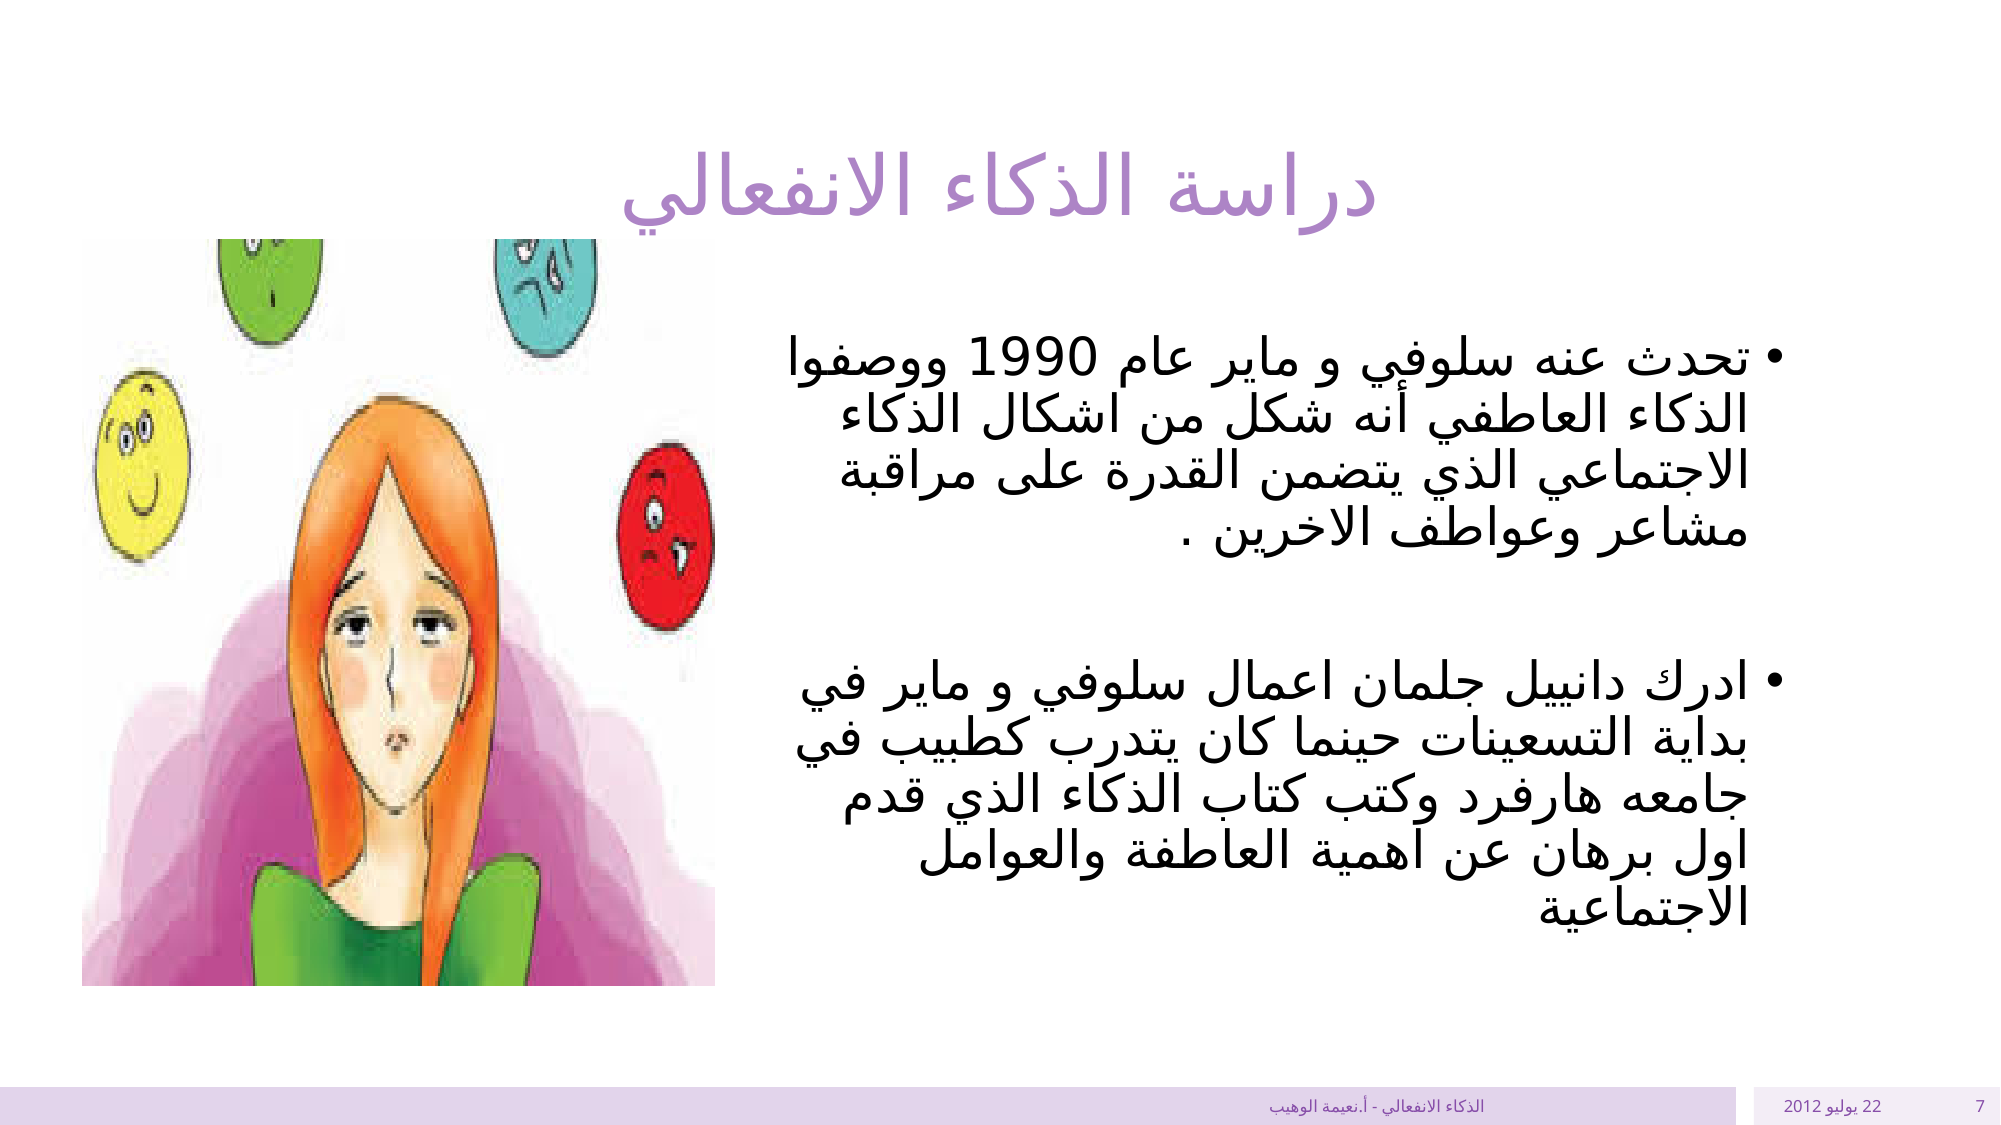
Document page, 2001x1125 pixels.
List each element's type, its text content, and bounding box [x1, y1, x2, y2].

list تحدث عنه سلوفي و ماير عام 1990 ووصفوا الذكاء العاطفي أنه شكل من اشكال الذكاء الاجتماعي الذي يتضمن القدرة على مراقبة مشاعر وعواطف الاخرين . ادرك دانييل جلمان اعمال سلوفي و ماير في بداية التسعينات حينما كان يتدرب كطبيب في جامعه هارفرد وكتب كتاب الذكاء الذي قدم اول برهان عن اهمية العاطفة والعوامل الاجتماعية [750, 239, 1798, 948]
slide_number 22 يوليو 2012 [1768, 1087, 1932, 1125]
slide_number 7 [1932, 1087, 2000, 1125]
title دراسة الذكاء الانفعالي [231, 45, 1769, 240]
footer الذكاء الانفعالي - أ.نعيمة الوهيب [0, 1087, 1501, 1125]
picture [82, 239, 715, 986]
